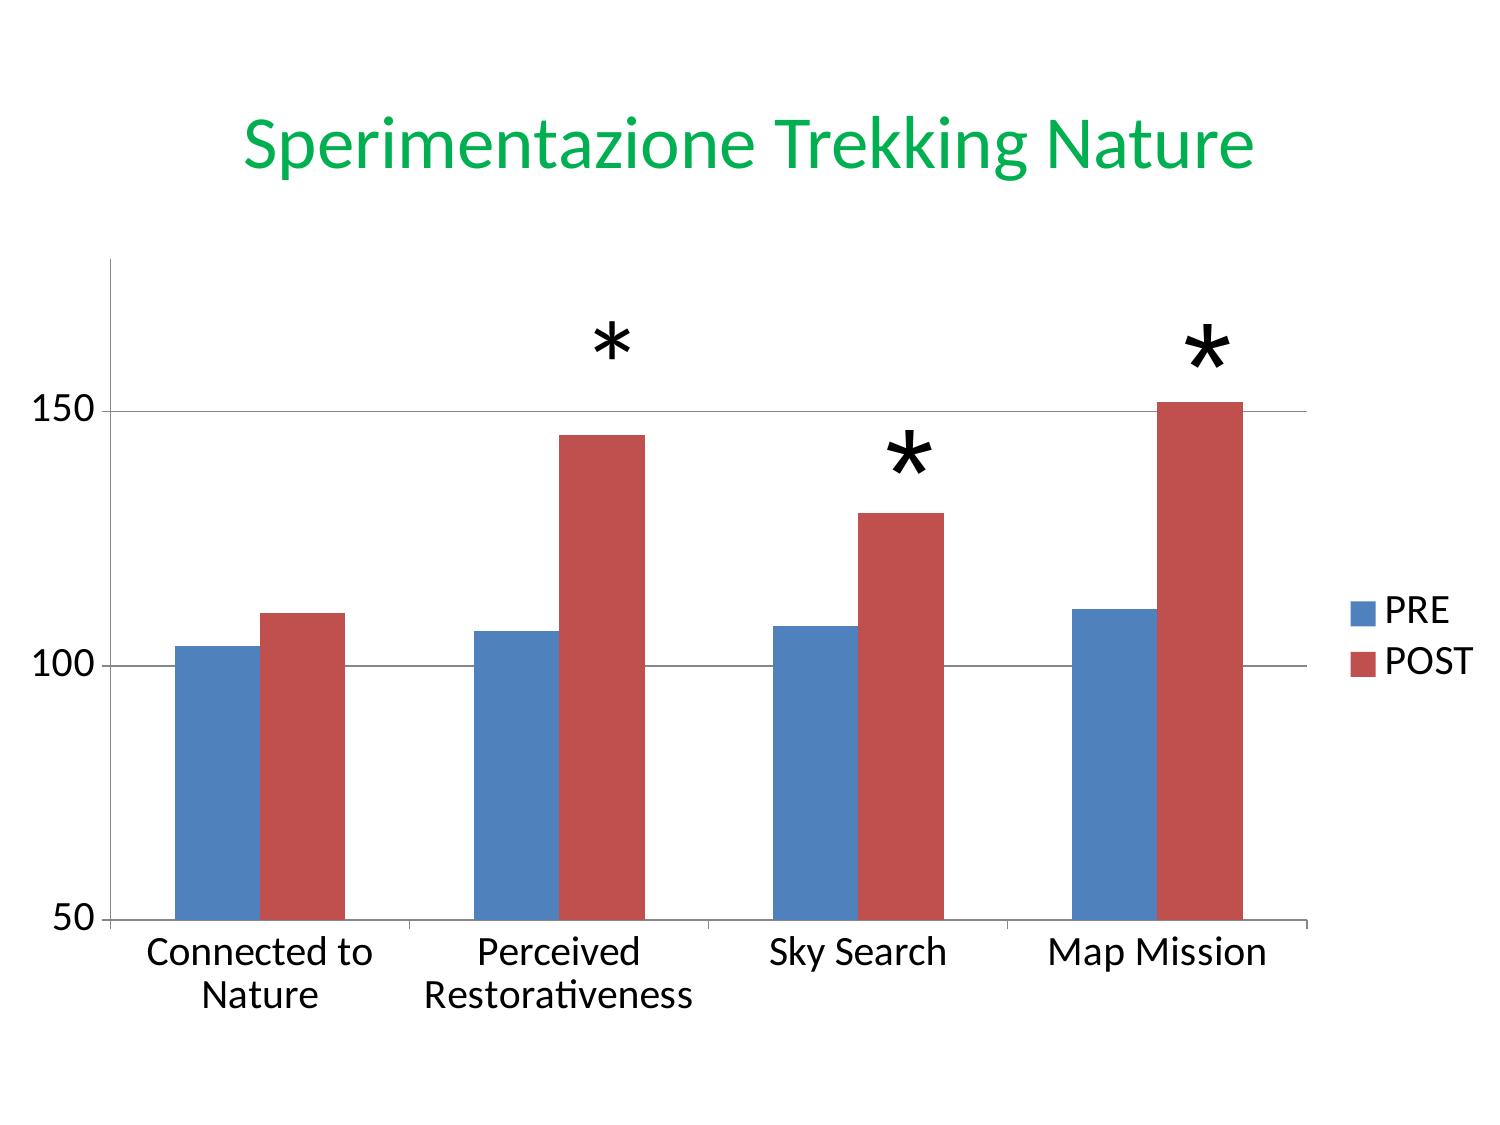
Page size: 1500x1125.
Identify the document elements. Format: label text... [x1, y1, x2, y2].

title Sperimentazione Trekking Nature [75, 45, 1425, 233]
chart [0, 243, 1500, 1036]
